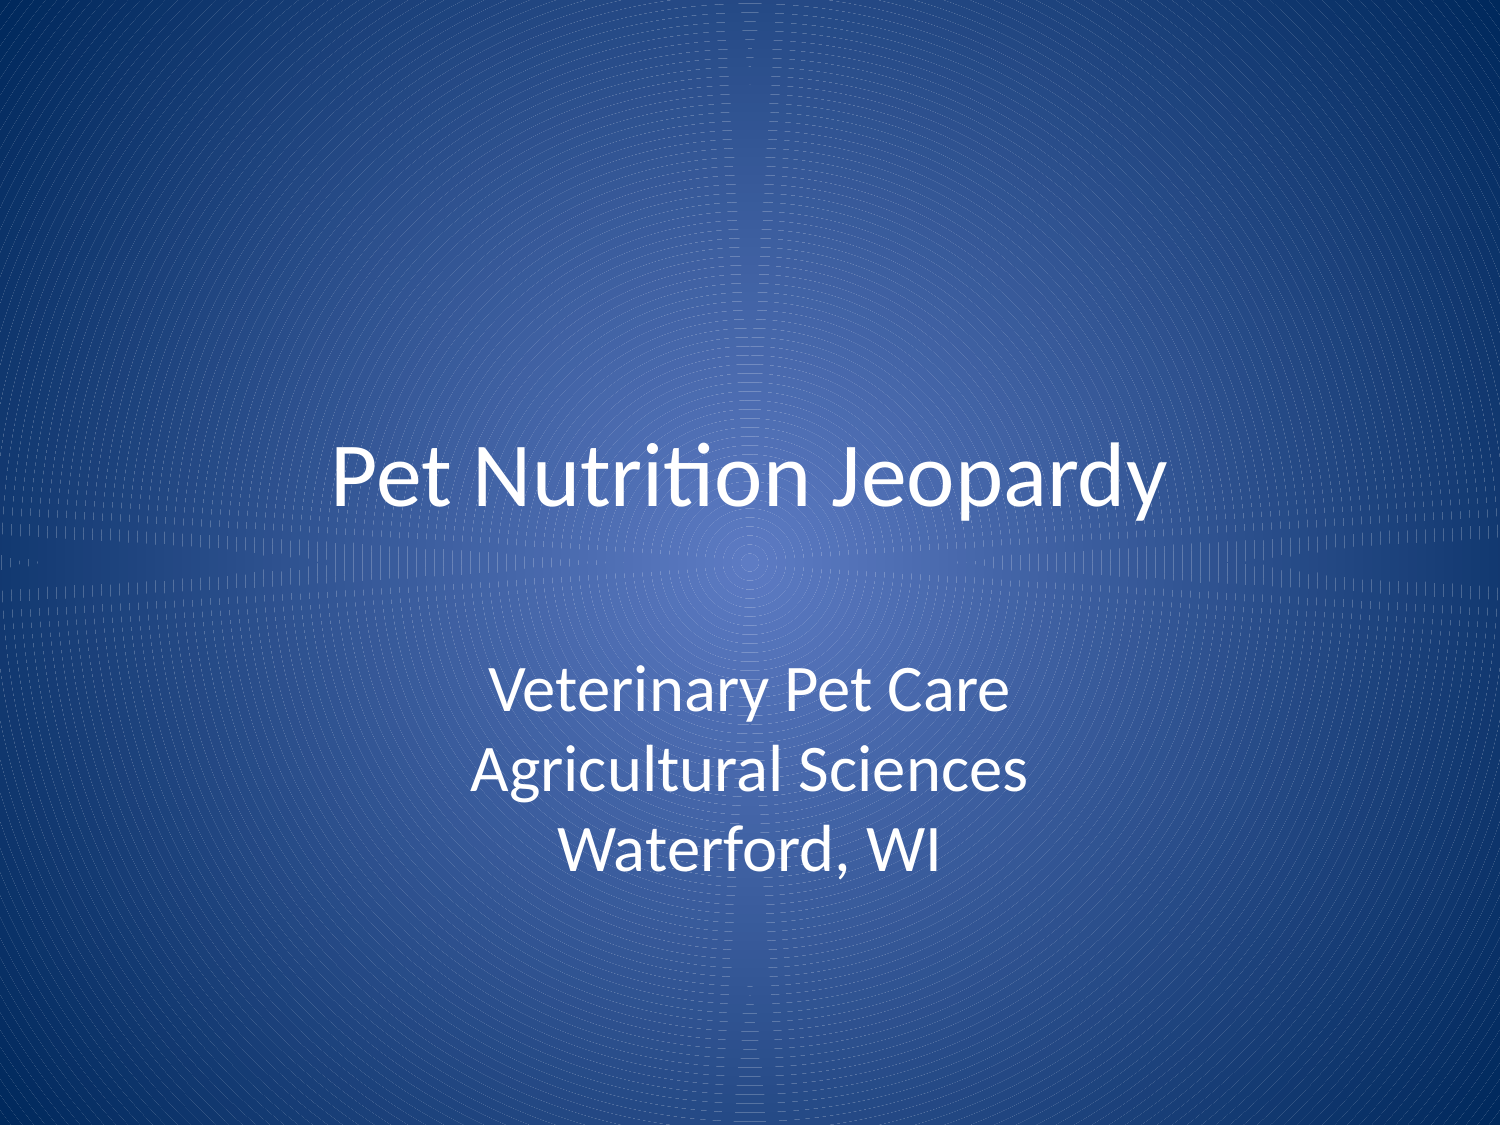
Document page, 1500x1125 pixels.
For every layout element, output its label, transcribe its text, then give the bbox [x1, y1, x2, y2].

title Pet Nutrition Jeopardy [112, 349, 1388, 591]
subtitle Veterinary Pet Care Agricultural Sciences Waterford, WI [225, 637, 1275, 925]
